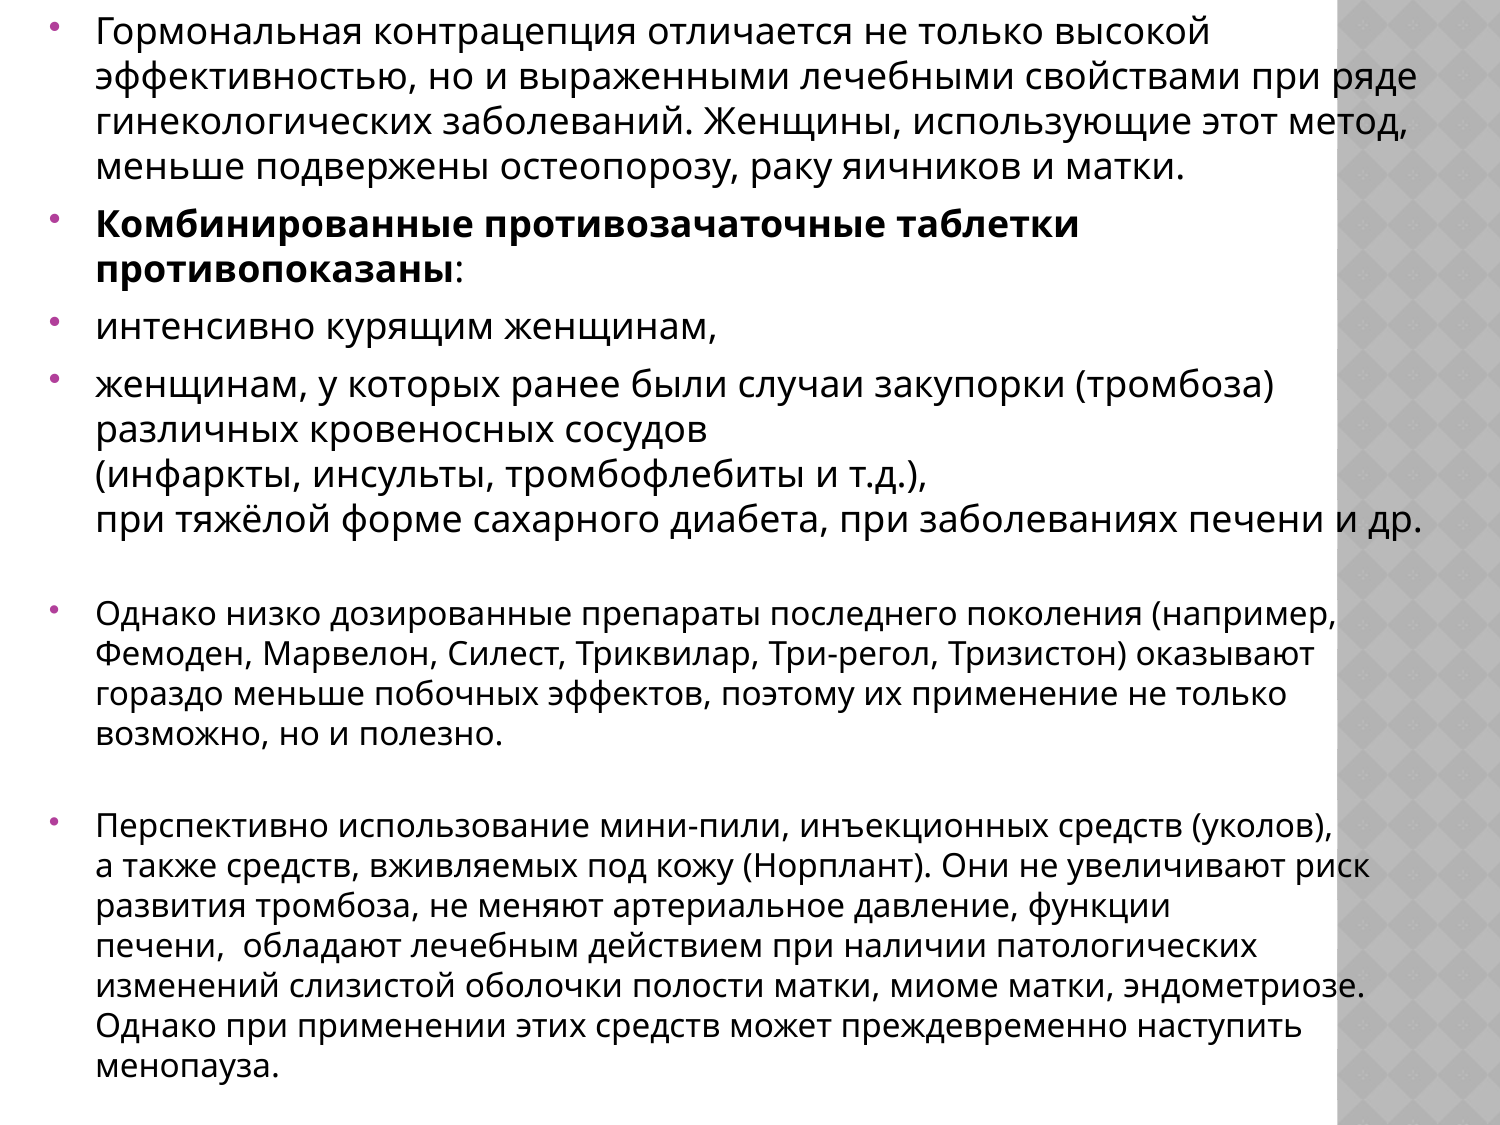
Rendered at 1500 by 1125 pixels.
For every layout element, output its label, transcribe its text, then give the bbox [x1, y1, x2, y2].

list Гормональная контрацепция отличается не только высокой эффективностью, но и выраженными лечебными свойствами при ряде гинекологических заболеваний. Женщины, использующие этот метод, меньше подвержены остеопорозу, раку яичников и матки. Комбинированные противозачаточные таблетки противопоказаны: интенсивно курящим женщинам, женщинам, у которых ранее были случаи закупорки (тромбоза) различных кровеносных сосудов (инфаркты, инсульты, тромбофлебиты и т.д.), при тяжёлой форме сахарного диабета, при заболеваниях печени и др. Однако низко дозированные препараты последнего поколения (например, Фемоден, Марвелон, Силест, Триквилар, Три-регол, Тризистон) оказывают гораздо меньше побочных эффектов, поэтому их применение не только возможно, но и полезно. Перспективно использование мини-пили, инъекционных средств (уколов), а также средств, вживляемых под кожу (Норплант). Они не увеличивают риск развития тромбоза, не меняют артериальное давление, функции печени, обладают лечебным действием при наличии патологических изменений слизистой оболочки полости матки, миоме матки, эндометриозе. Однако при применении этих средств может преждевременно наступить менопауза. Женщинам с различными общими и гинекологическими заболеваниями, которым из-за состояния здоровья беременность запрещена, особенно показана хирургическая стерилизация. [35, 0, 1454, 1125]
